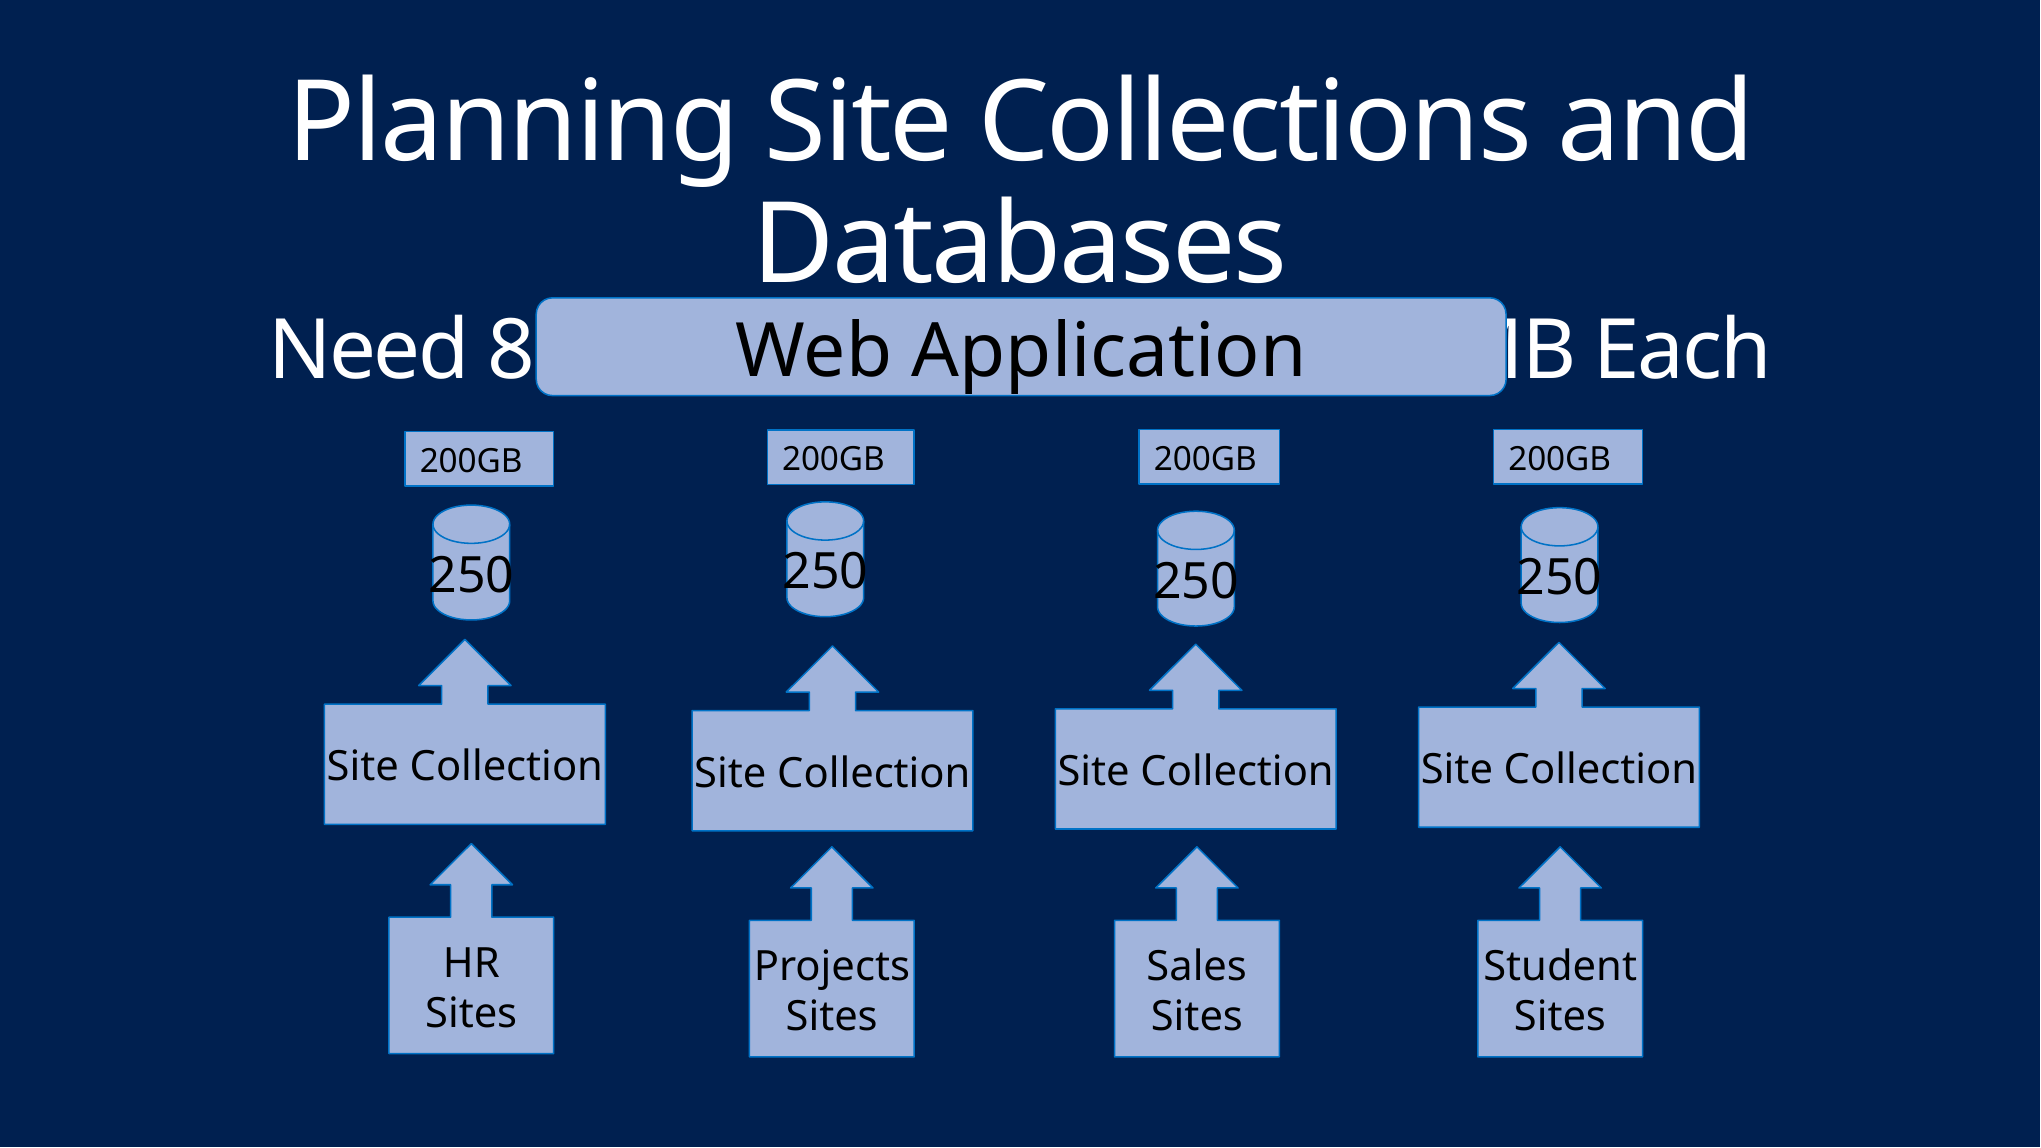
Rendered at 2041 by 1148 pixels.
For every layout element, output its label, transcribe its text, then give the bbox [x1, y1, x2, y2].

text_box Sales Sites [1113, 846, 1281, 1058]
text_box 250 [1520, 506, 1599, 624]
text_box Site Collection [691, 645, 974, 832]
text_box 250 [1156, 510, 1236, 627]
text_box 250 [432, 504, 511, 621]
text_box Site Collection [323, 638, 607, 826]
title Planning Site Collections and Databases Need 800 Site Collections at 500MB Each [45, 48, 1996, 200]
text_box 250 [786, 501, 865, 618]
text_box Projects Sites [748, 846, 915, 1058]
text_box Student Sites [1477, 846, 1644, 1058]
text_box 200GB [1493, 429, 1643, 485]
text_box 200GB [767, 429, 915, 485]
text_box HR Sites [388, 843, 555, 1055]
text_box Site Collection [1054, 643, 1337, 830]
text_box 200GB [404, 431, 554, 487]
text_box Site Collection [1417, 641, 1701, 829]
text_box 200GB [1138, 429, 1280, 485]
text_box Web Application [535, 297, 1507, 397]
